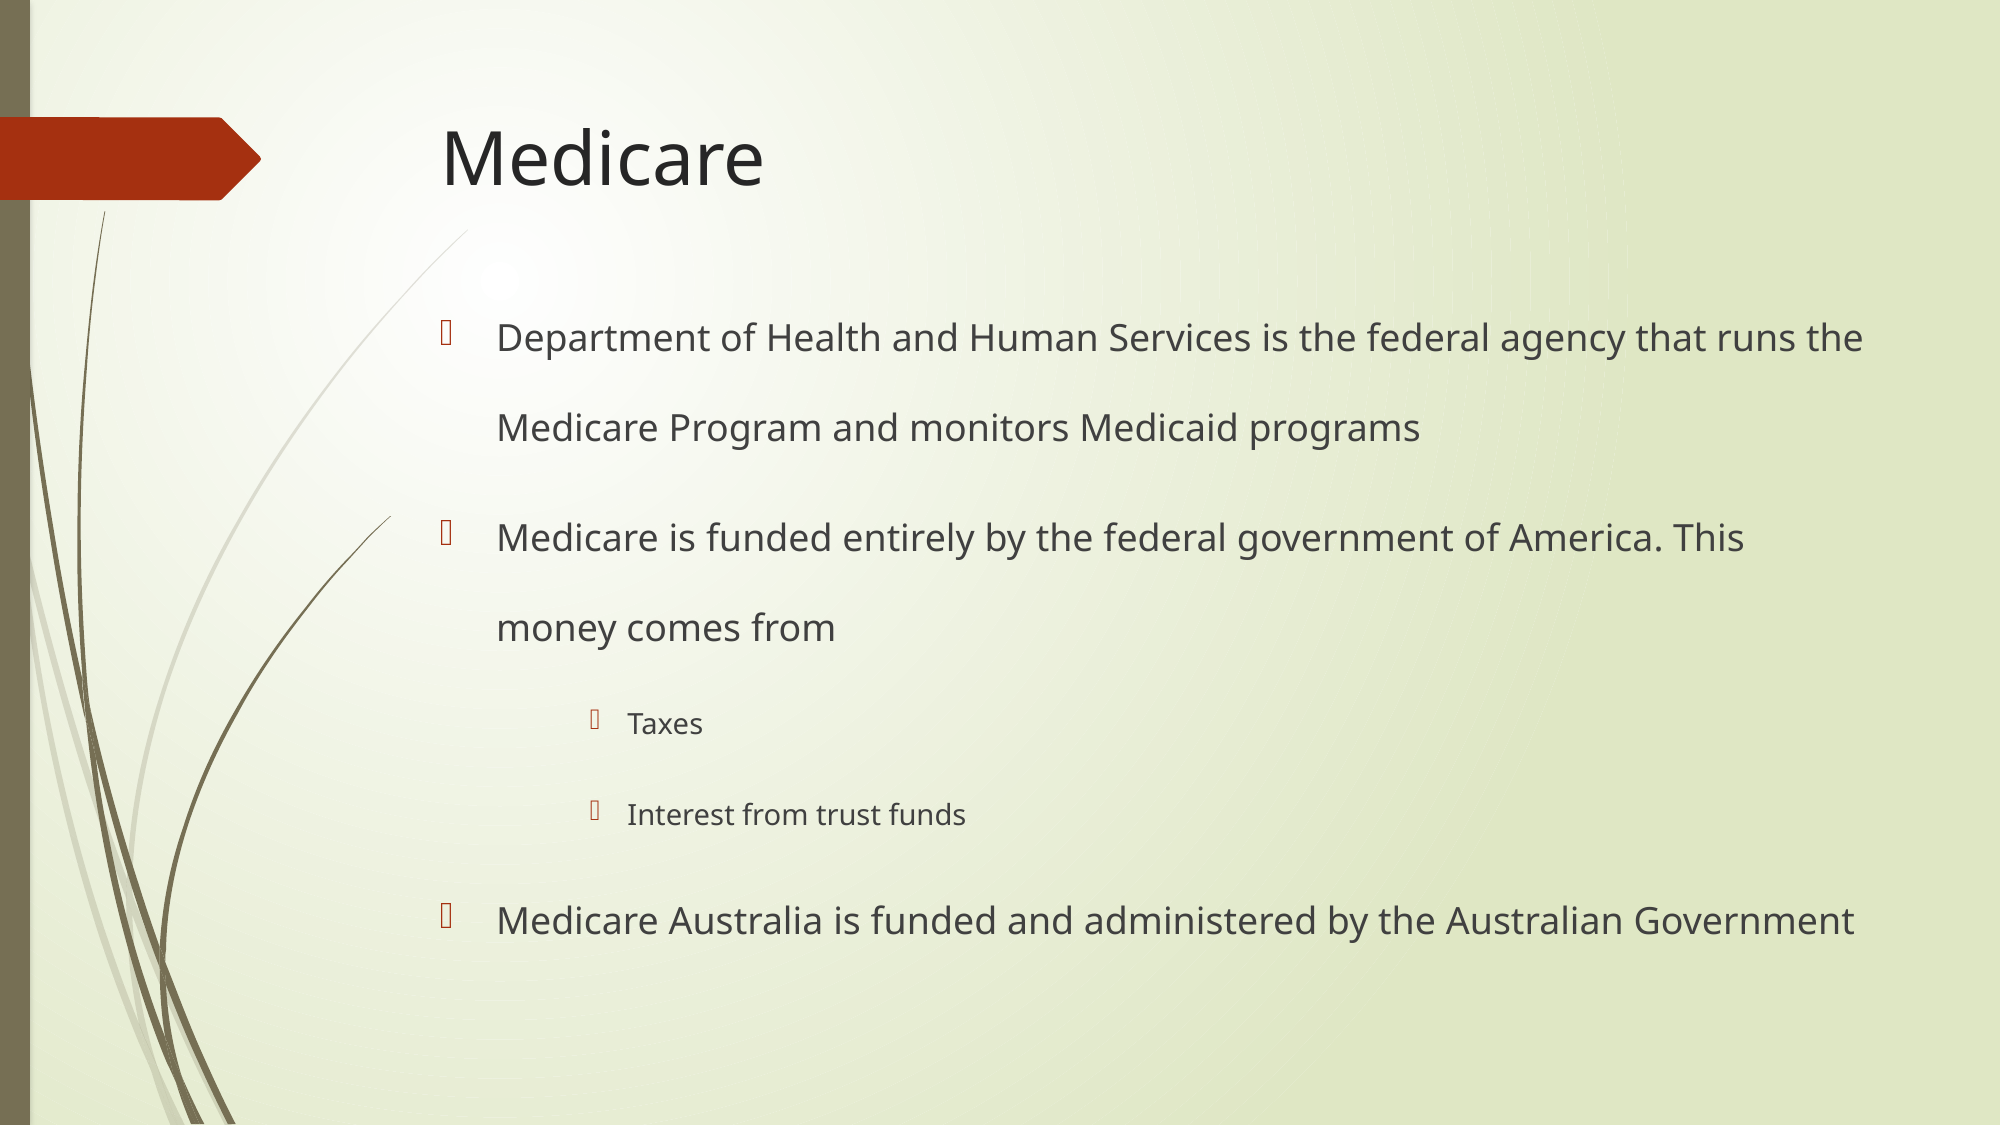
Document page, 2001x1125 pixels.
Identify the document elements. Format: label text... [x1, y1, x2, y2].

title Medicare [425, 102, 1888, 261]
list Department of Health and Human Services is the federal agency that runs the Medicare Program and monitors Medicaid programs Medicare is funded entirely by the federal government of America. This money comes from Taxes Interest from trust funds Medicare Australia is funded and administered by the Australian Government [424, 261, 1888, 1098]
